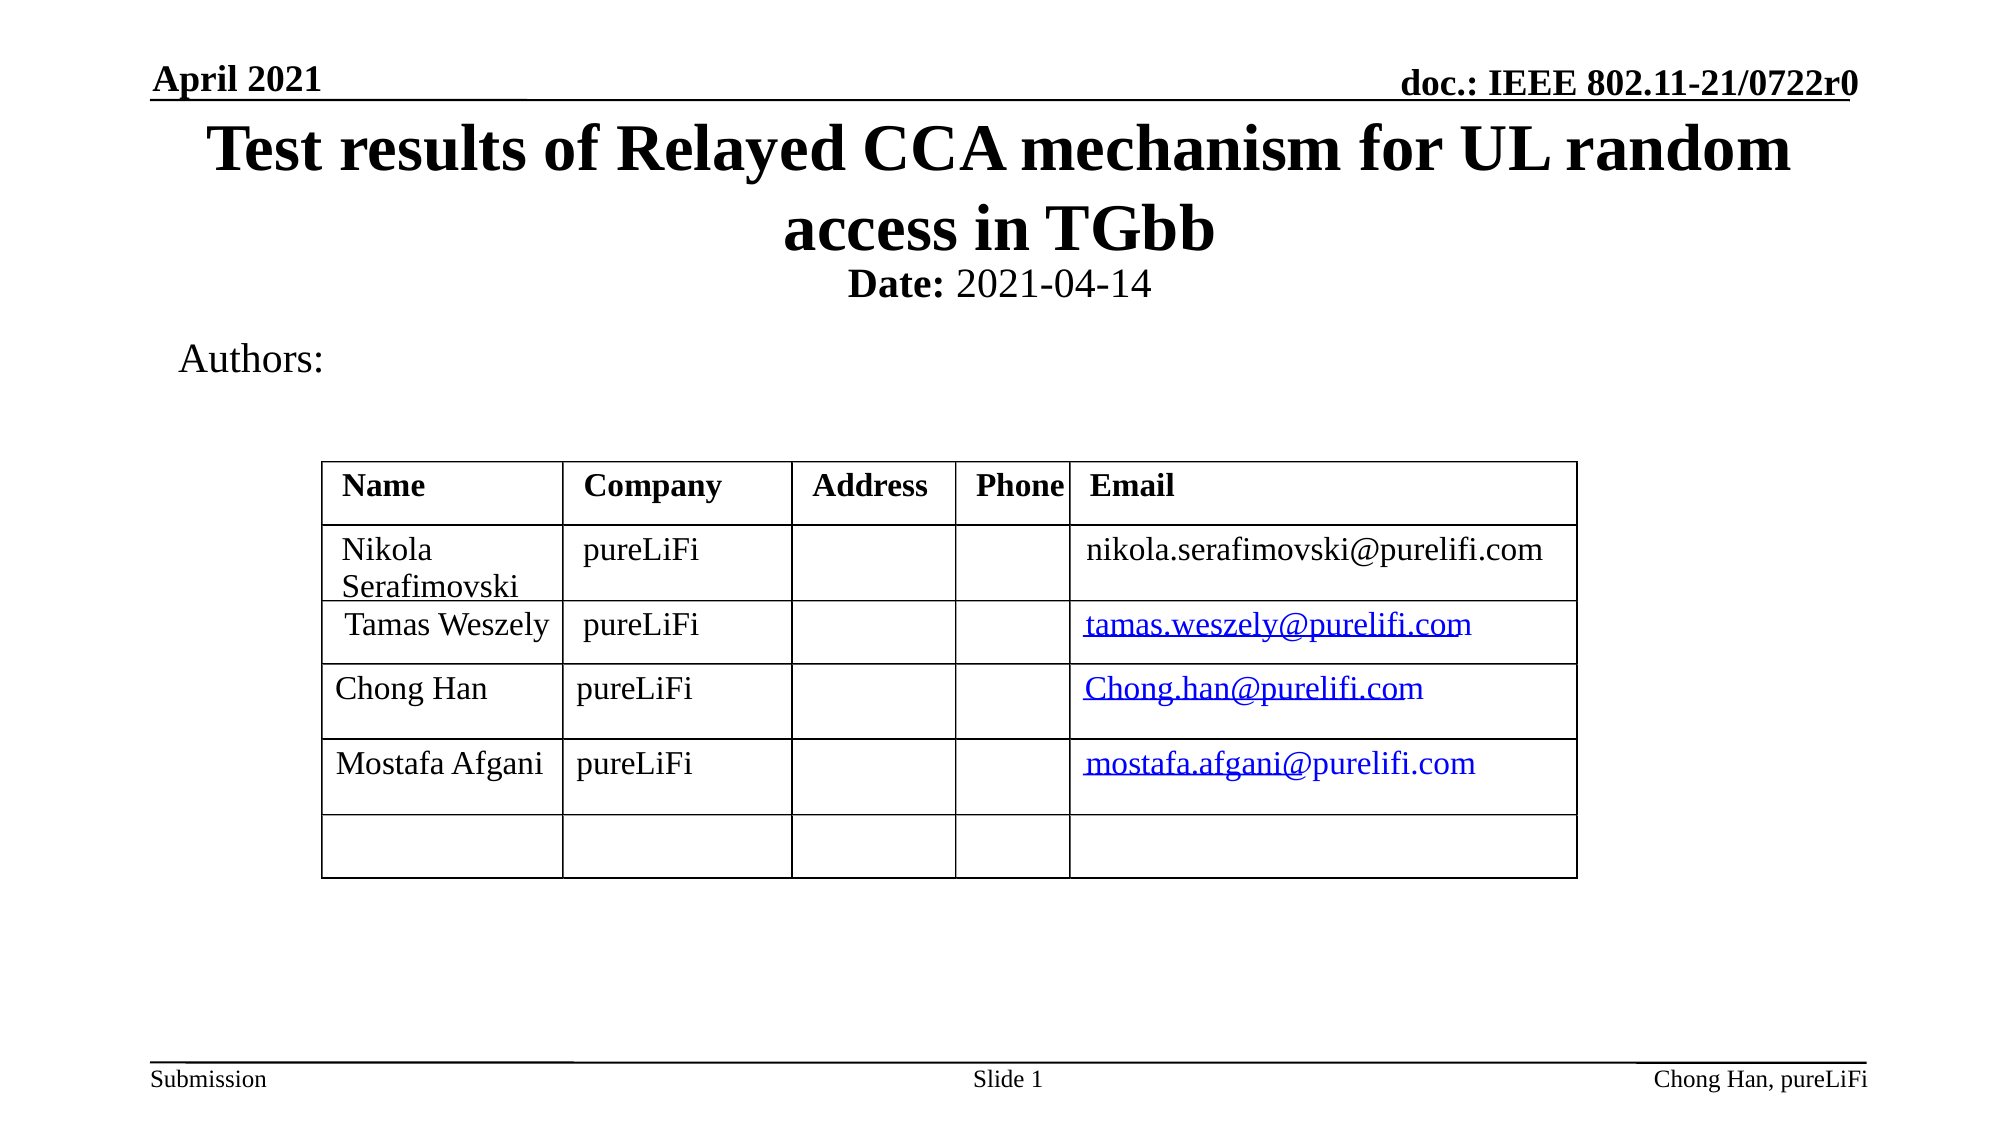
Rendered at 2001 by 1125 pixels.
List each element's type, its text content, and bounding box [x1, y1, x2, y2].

title Test results of Relayed CCA mechanism for UL random access in TGbb [149, 113, 1851, 255]
text_box Authors: [162, 323, 401, 387]
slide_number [152, 54, 563, 100]
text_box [303, 460, 1958, 946]
subtitle Date: 2021-04-14 [299, 247, 1701, 327]
slide_number Slide 1 [950, 1061, 1067, 1123]
footer Chong Han, pureLiFi [1171, 1061, 1869, 1093]
